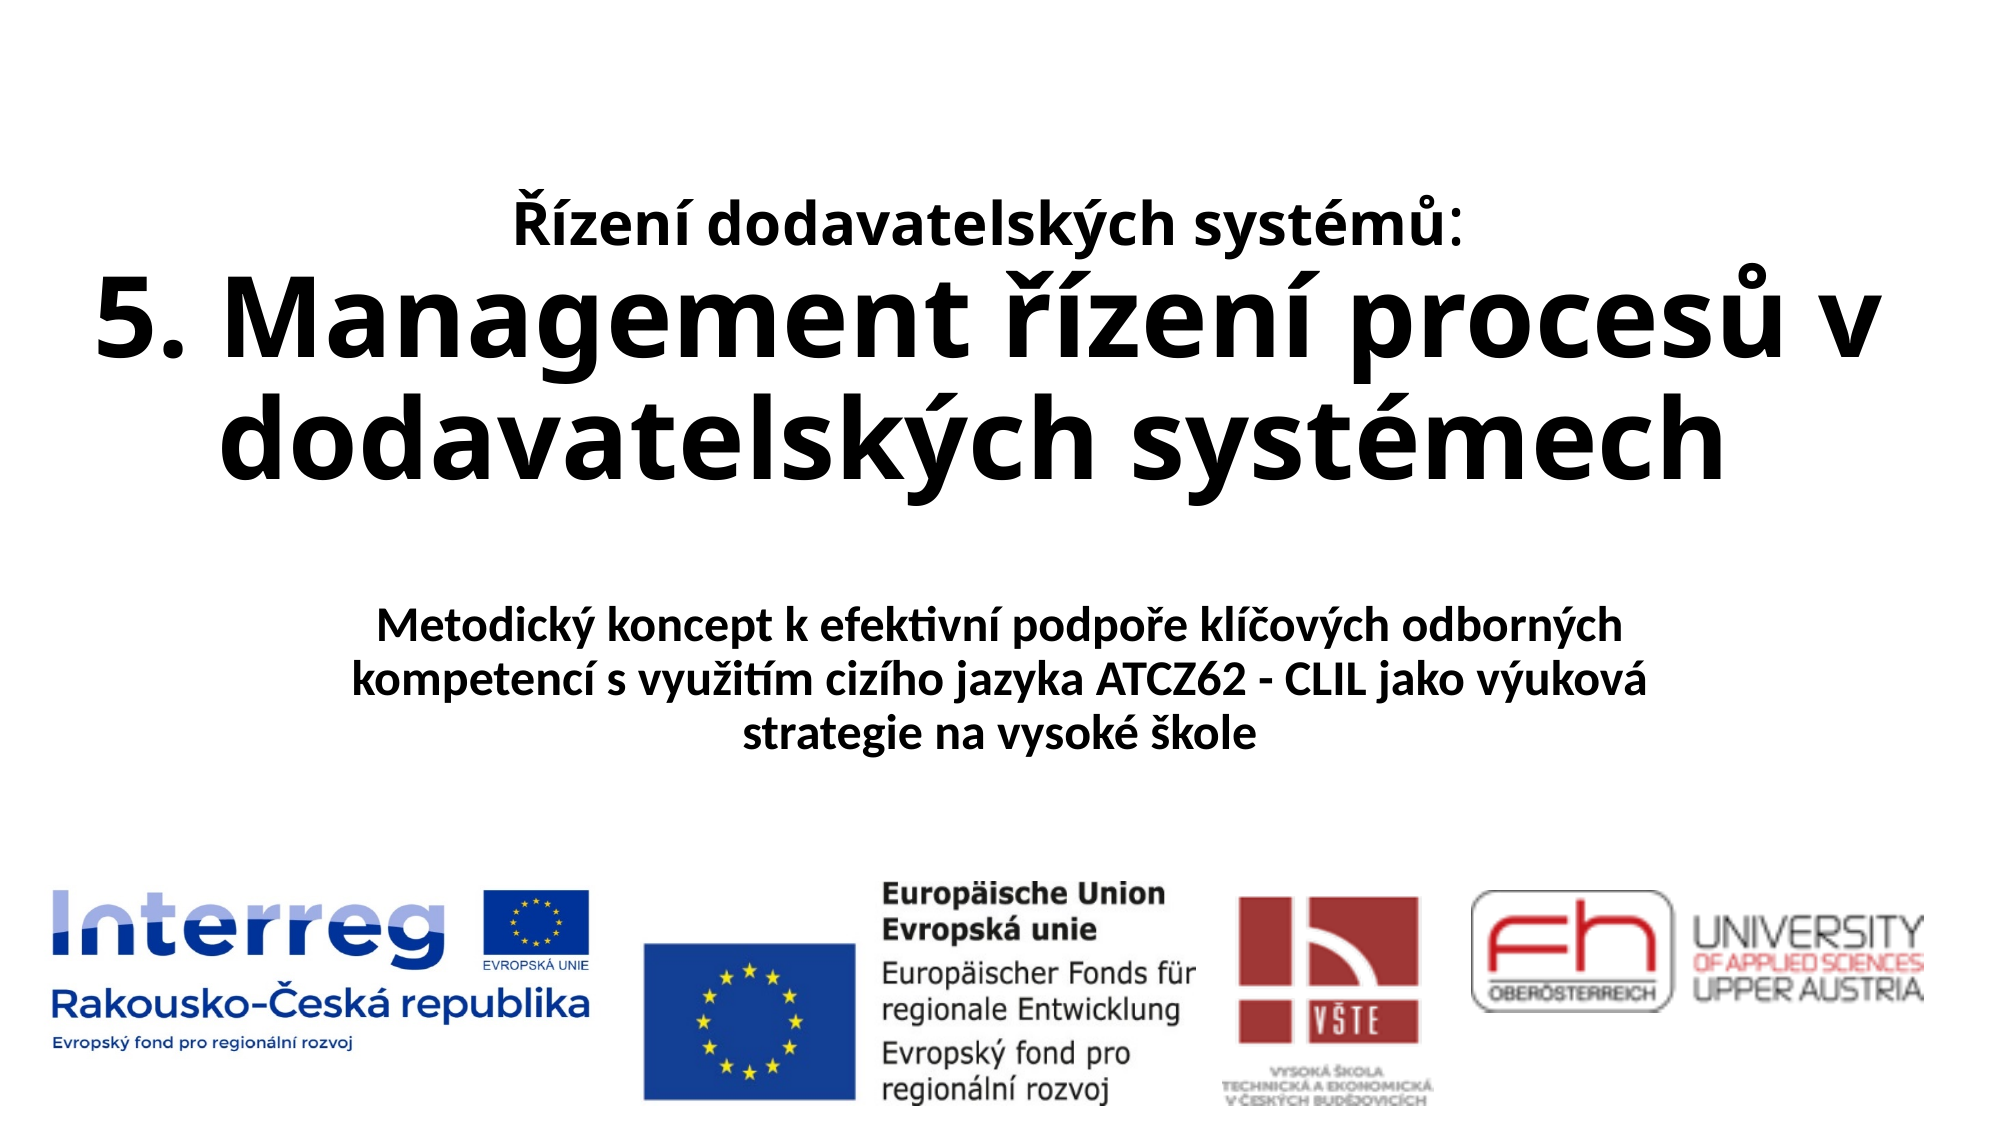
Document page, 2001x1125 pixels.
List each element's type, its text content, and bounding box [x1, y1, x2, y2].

picture [0, 840, 1196, 1125]
picture [1471, 890, 1924, 1013]
picture [1222, 896, 1434, 1106]
title Řízení dodavatelských systémů: 5. Management řízení procesů v dodavatelských systémech [53, 94, 1924, 511]
subtitle Metodický koncept k efektivní podpoře klíčových odborných kompetencí s využitím cizího jazyka ATCZ62 - CLIL jako výuková strategie na vysoké škole [249, 590, 1750, 863]
